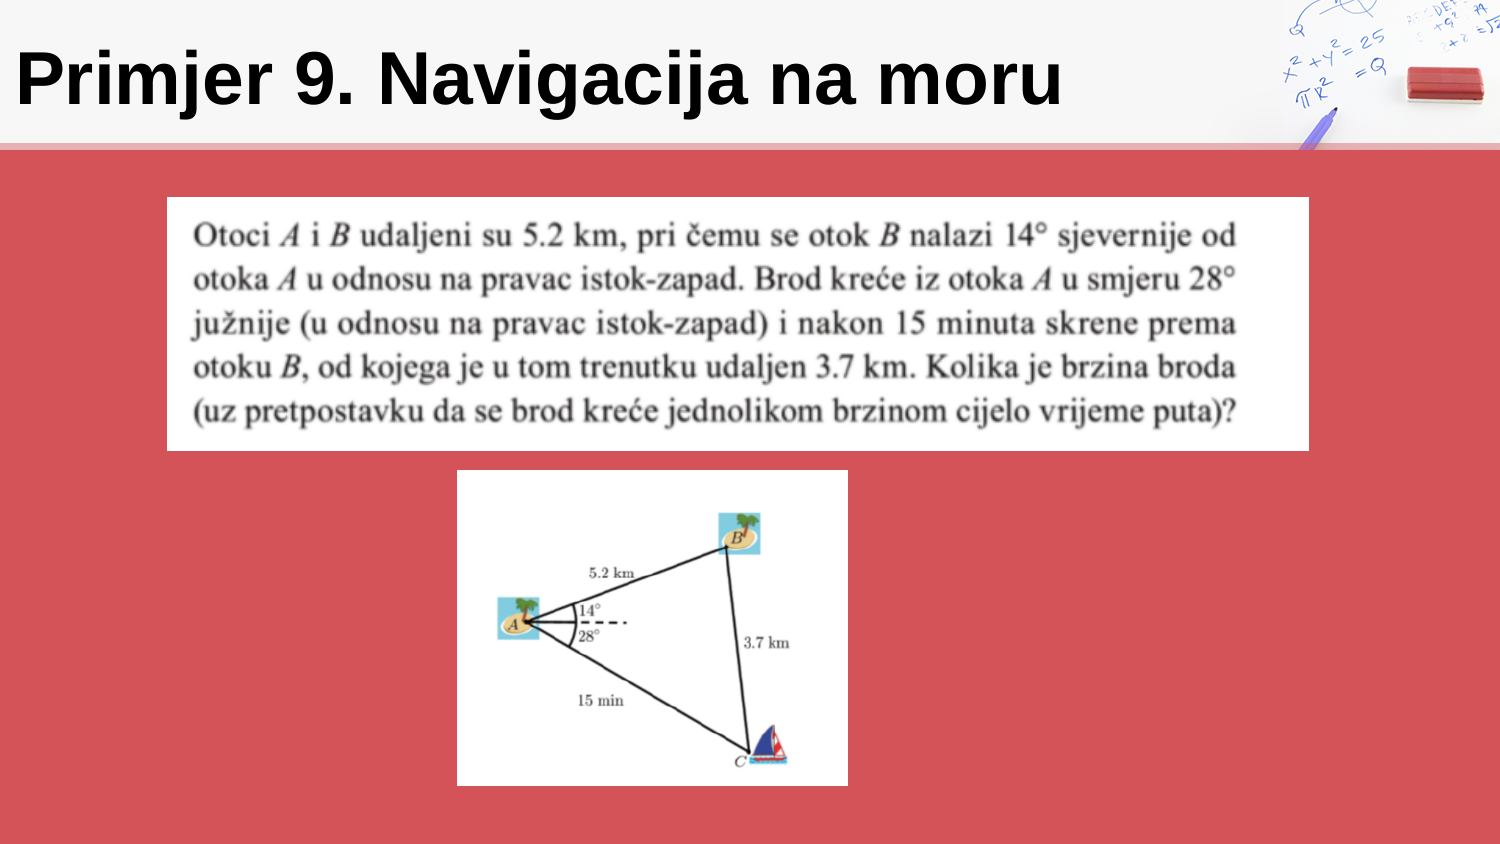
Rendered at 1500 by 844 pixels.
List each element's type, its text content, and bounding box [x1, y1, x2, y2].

title Primjer 9. Navigacija na moru [0, 4, 1500, 146]
picture [0, 0, 1500, 4]
picture [0, 146, 1500, 844]
